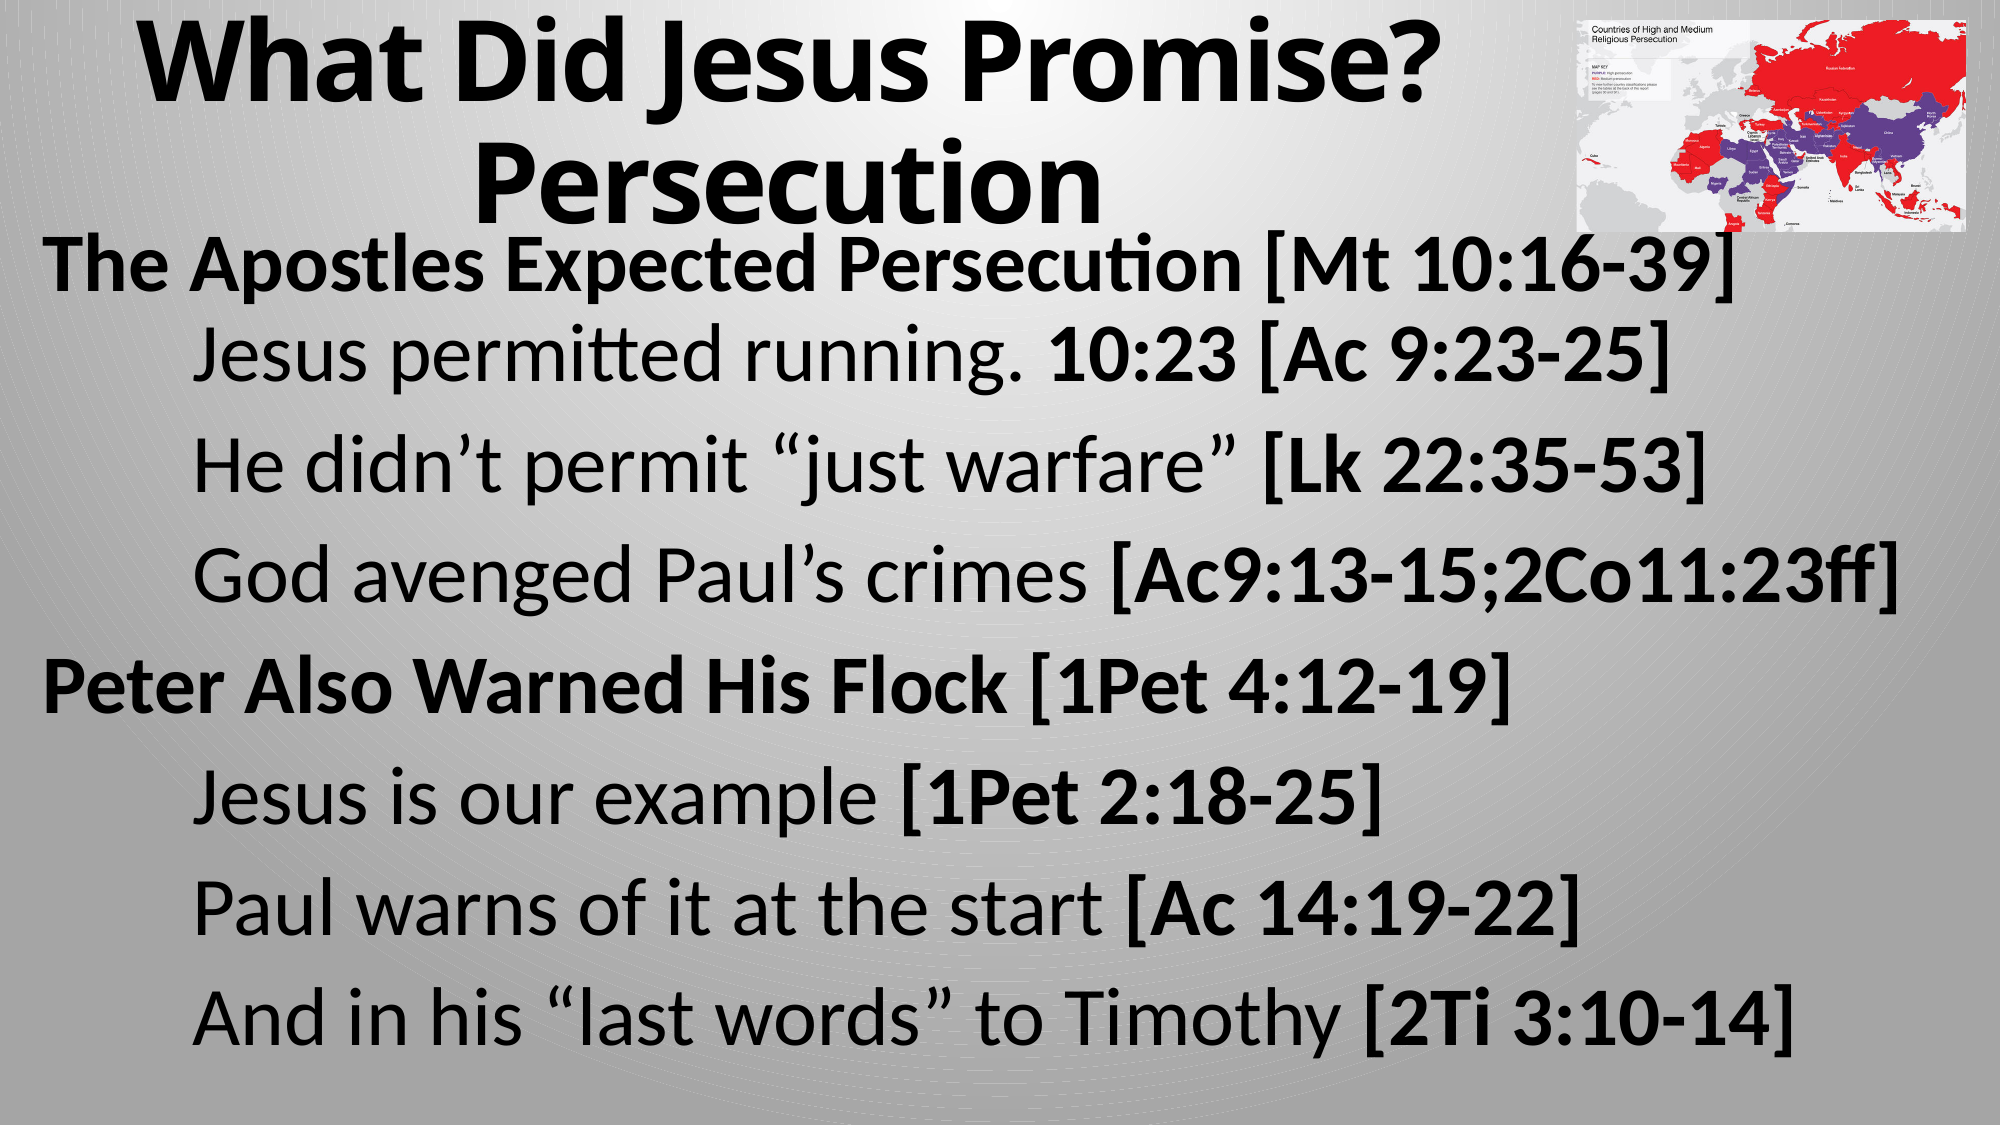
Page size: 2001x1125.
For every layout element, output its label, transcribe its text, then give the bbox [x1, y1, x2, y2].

subtitle The Apostles Expected Persecution [Mt 10:16-39] Jesus permitted running. 10:23 [Ac 9:23-25] He didn’t permit “just warfare” [Lk 22:35-53] God avenged Paul’s crimes [Ac9:13-15;2Co11:23ff] Peter Also Warned His Flock [1Pet 4:12-19] Jesus is our example [1Pet 2:18-25] Paul warns of it at the start [Ac 14:19-22] And in his “last words” to Timothy [2Ti 3:10-14] [27, 212, 1966, 1092]
title What Did Jesus Promise? Persecution [0, 39, 1576, 213]
picture [1576, 20, 1966, 232]
